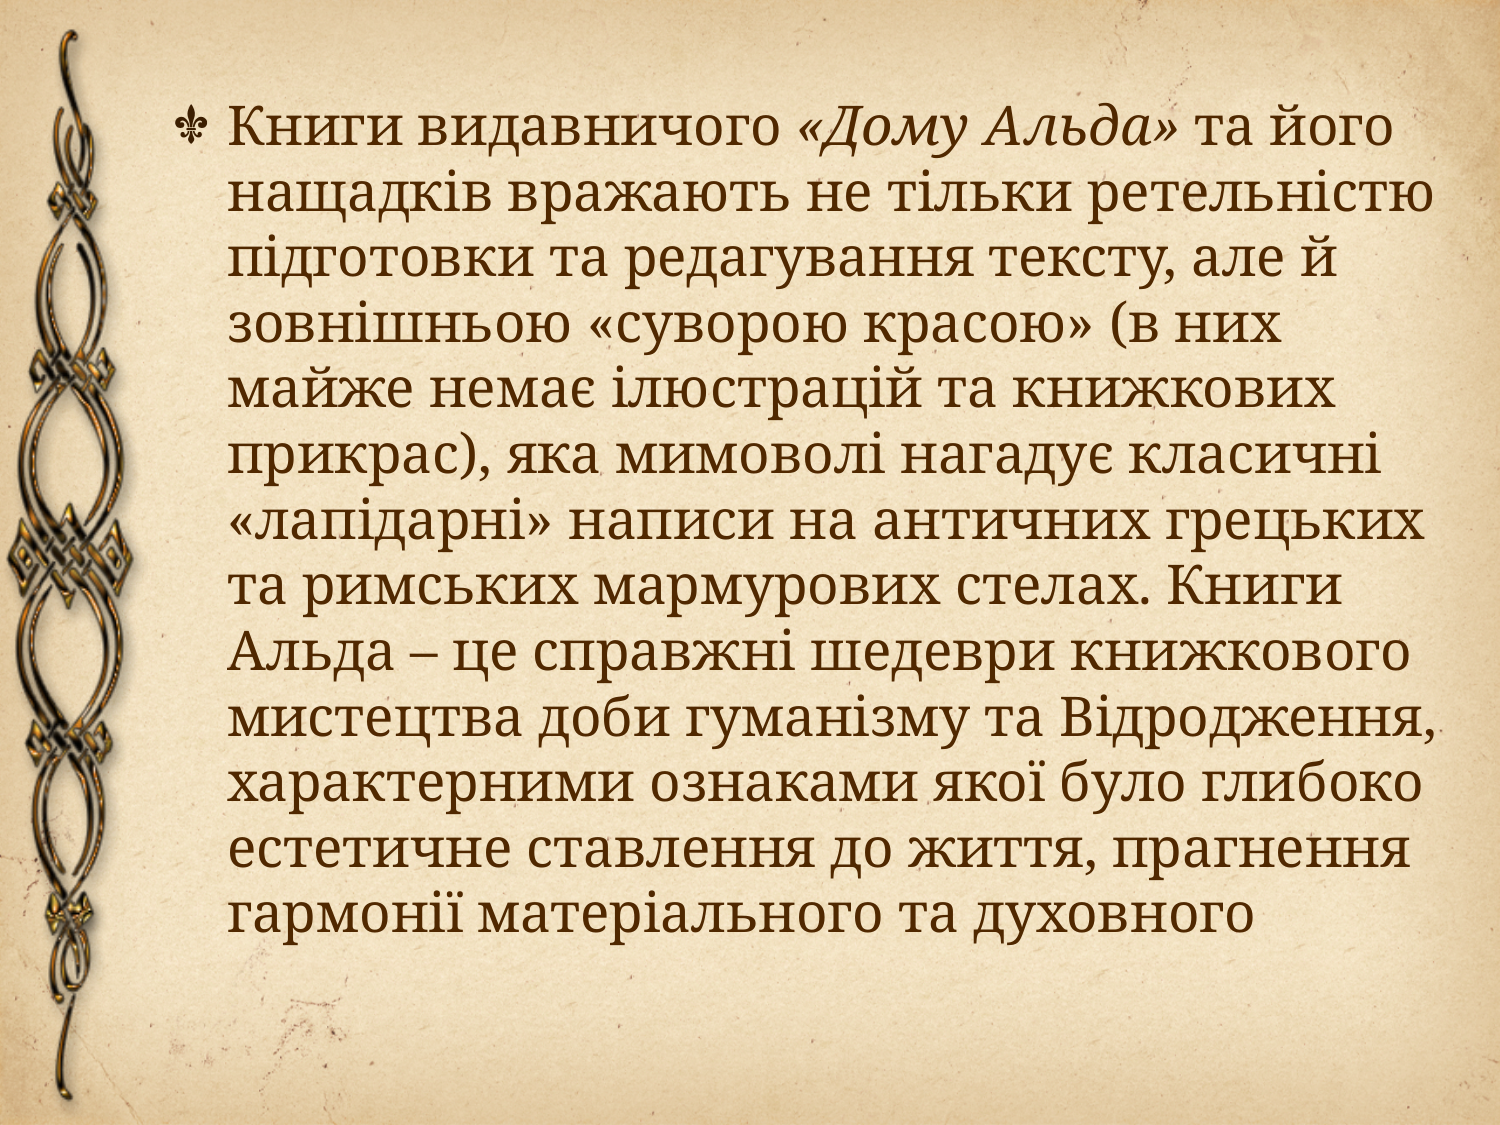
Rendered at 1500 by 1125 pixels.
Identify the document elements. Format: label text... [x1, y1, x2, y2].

picture [174, 103, 208, 144]
list Книги видавничого «Дому Альда» та його нащадків вражають не тільки ретельністю підготовки та редагування тексту, але й зовнішньою «суворою красою» (в них майже немає ілюстрацій та книжкових прикрас), яка мимоволі нагадує класичні «лапідарні» написи на античних грецьких та римських мармурових стелах. Книги Альда – це справжні шедеври книжкового мистецтва доби гуманізму та Відродження, характерними ознаками якої було глибоко естетичне ставлення до життя, прагнення гармонії матеріального та духовного [159, 83, 1459, 1041]
picture [0, 0, 148, 1125]
